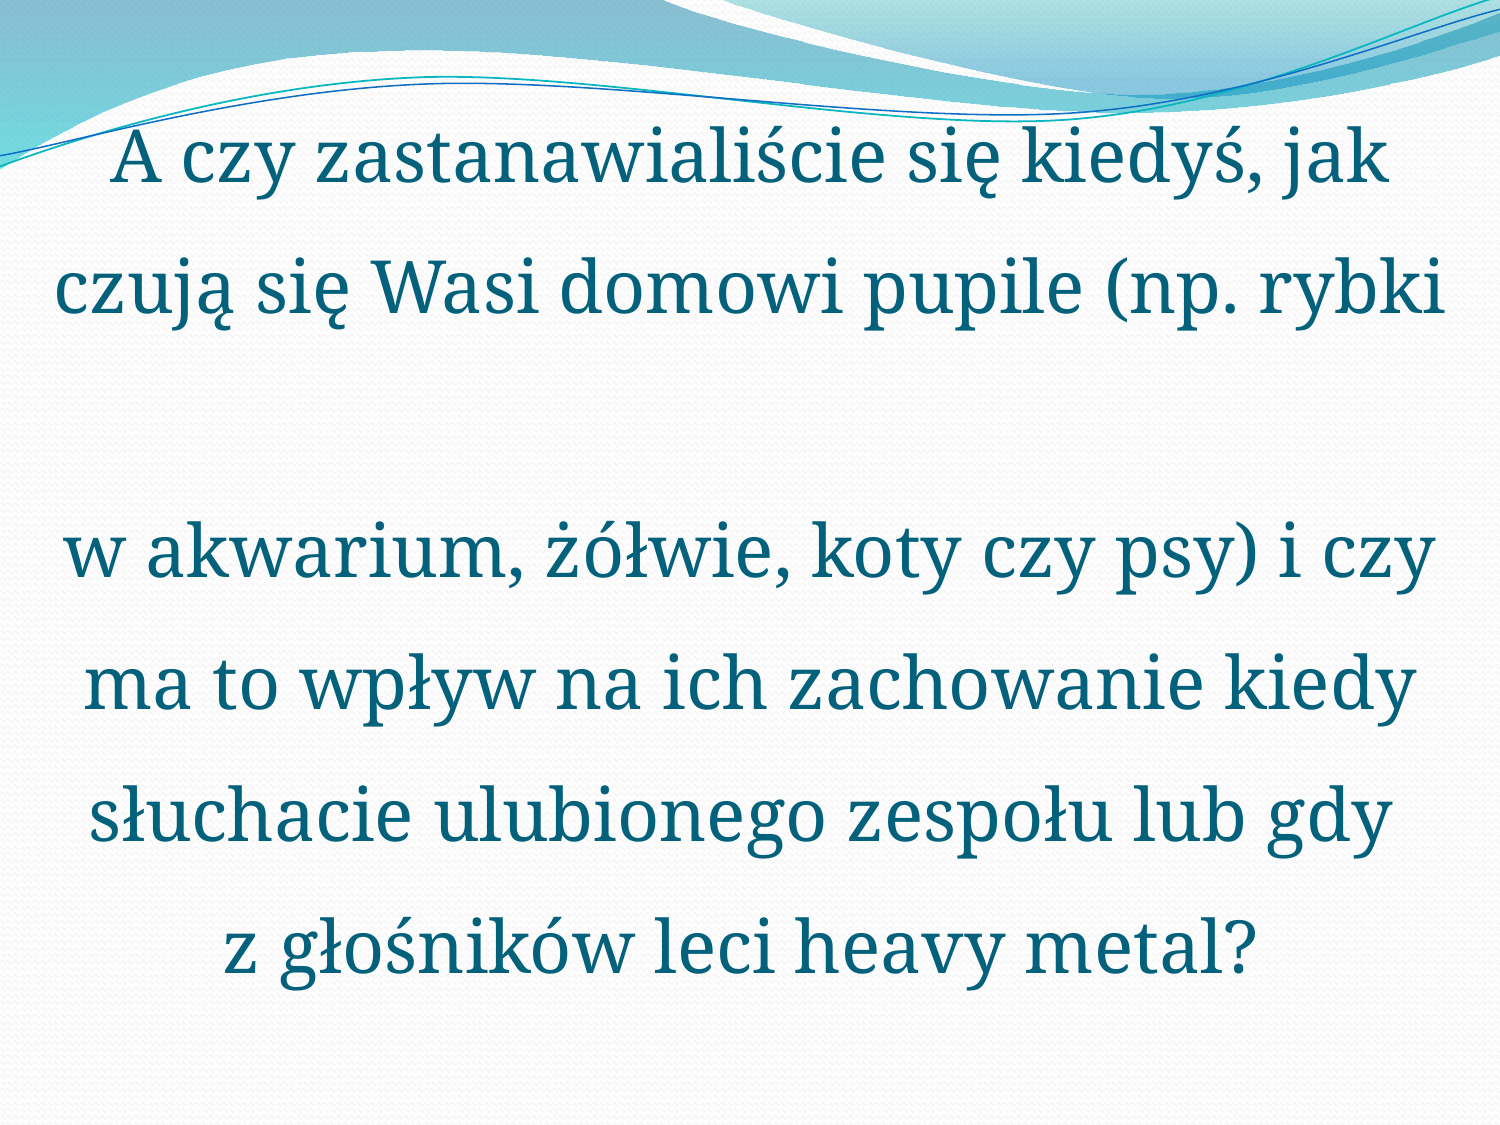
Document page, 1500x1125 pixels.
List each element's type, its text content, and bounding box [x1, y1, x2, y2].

title A czy zastanawialiście się kiedyś, jak czują się Wasi domowi pupile (np. rybki w akwarium, żółwie, koty czy psy) i czy ma to wpływ na ich zachowanie kiedy słuchacie ulubionego zespołu lub gdy z głośników leci heavy metal? [53, 45, 1447, 988]
